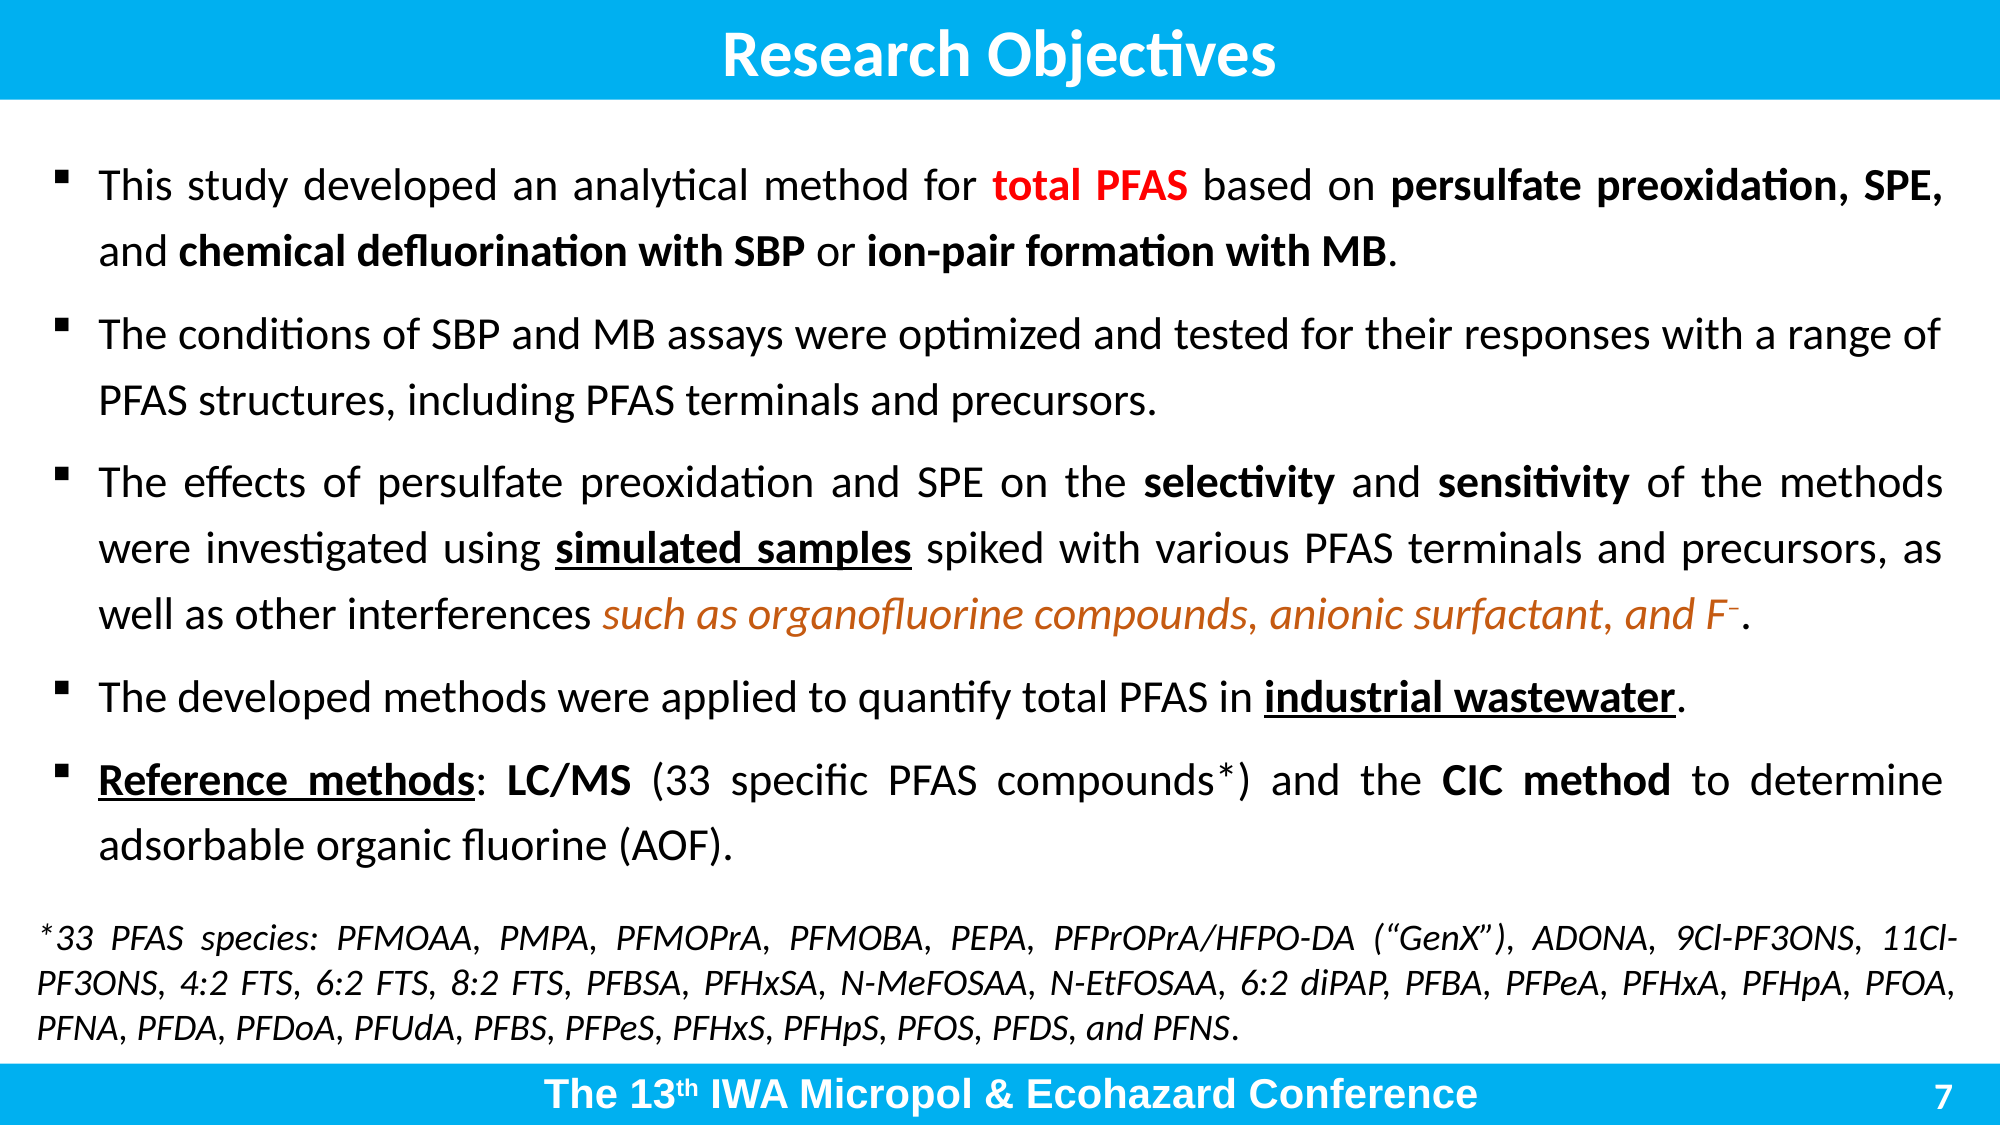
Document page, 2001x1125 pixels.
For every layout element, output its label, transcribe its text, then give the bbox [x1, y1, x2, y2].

text_box [1992, 1063, 2000, 1125]
slide_number 7 [1895, 1038, 1992, 1125]
text_box [1628, 1063, 1895, 1125]
text_box *33 PFAS species: PFMOAA, PMPA, PFMOPrA, PFMOBA, PEPA, PFPrOPrA/HFPO-DA (“GenX”), ADONA, 9Cl-PF3ONS, 11Cl-PF3ONS, 4:2 FTS, 6:2 FTS, 8:2 FTS, PFBSA, PFHxSA, N-MeFOSAA, N-EtFOSAA, 6:2 diPAP, PFBA, PFPeA, PFHxA, PFHpA, PFOA, PFNA, PFDA, PFDoA, PFUdA, PFBS, PFPeS, PFHxS, PFHpS, PFOS, PFDS, and PFNS. [21, 905, 1974, 1056]
text_box [0, 1063, 395, 1125]
text_box Research Objectives [0, 0, 2000, 101]
text_box This study developed an analytical method for total PFAS based on persulfate preoxidation, SPE, and chemical defluorination with SBP or ion-pair formation with MB. The conditions of SBP and MB assays were optimized and tested for their responses with a range of PFAS structures, including PFAS terminals and precursors. The effects of persulfate preoxidation and SPE on the selectivity and sensitivity of the methods were investigated using simulated samples spiked with various PFAS terminals and precursors, as well as other interferences such as organofluorine compounds, anionic surfactant, and F–. The developed methods were applied to quantify total PFAS in industrial wastewater. Reference methods: LC/MS (33 specific PFAS compounds*) and the CIC method to determine adsorbable organic fluorine (AOF). [36, 136, 1959, 878]
text_box The 13th IWA Micropol & Ecohazard Conference [395, 1059, 1628, 1125]
